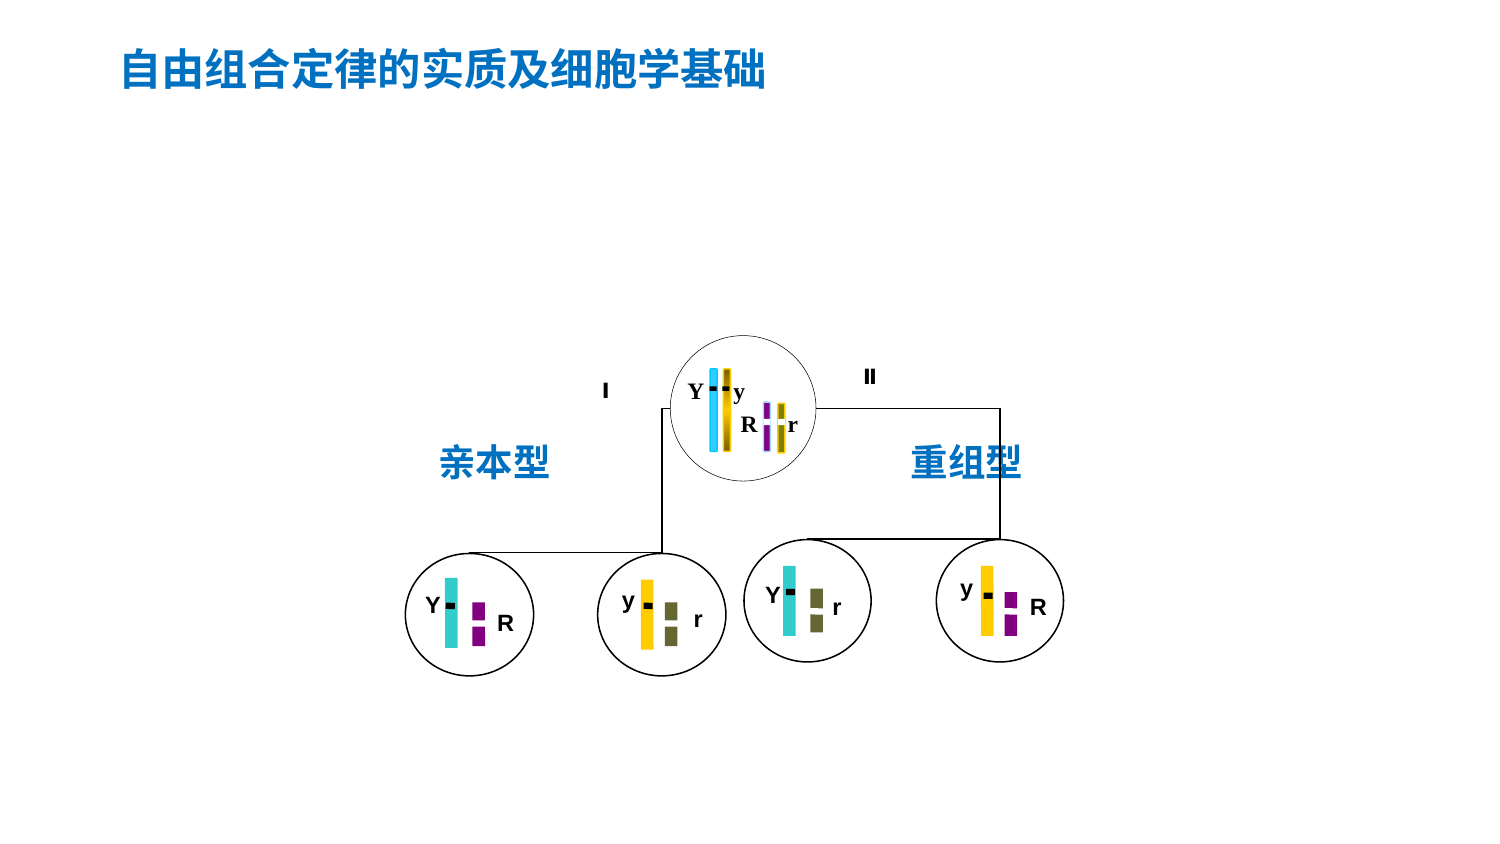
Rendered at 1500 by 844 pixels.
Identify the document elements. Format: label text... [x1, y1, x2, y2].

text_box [743, 355, 1066, 662]
title 自由组合定律的实质及细胞学基础 [27, 13, 859, 103]
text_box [405, 369, 726, 676]
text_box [670, 335, 816, 482]
